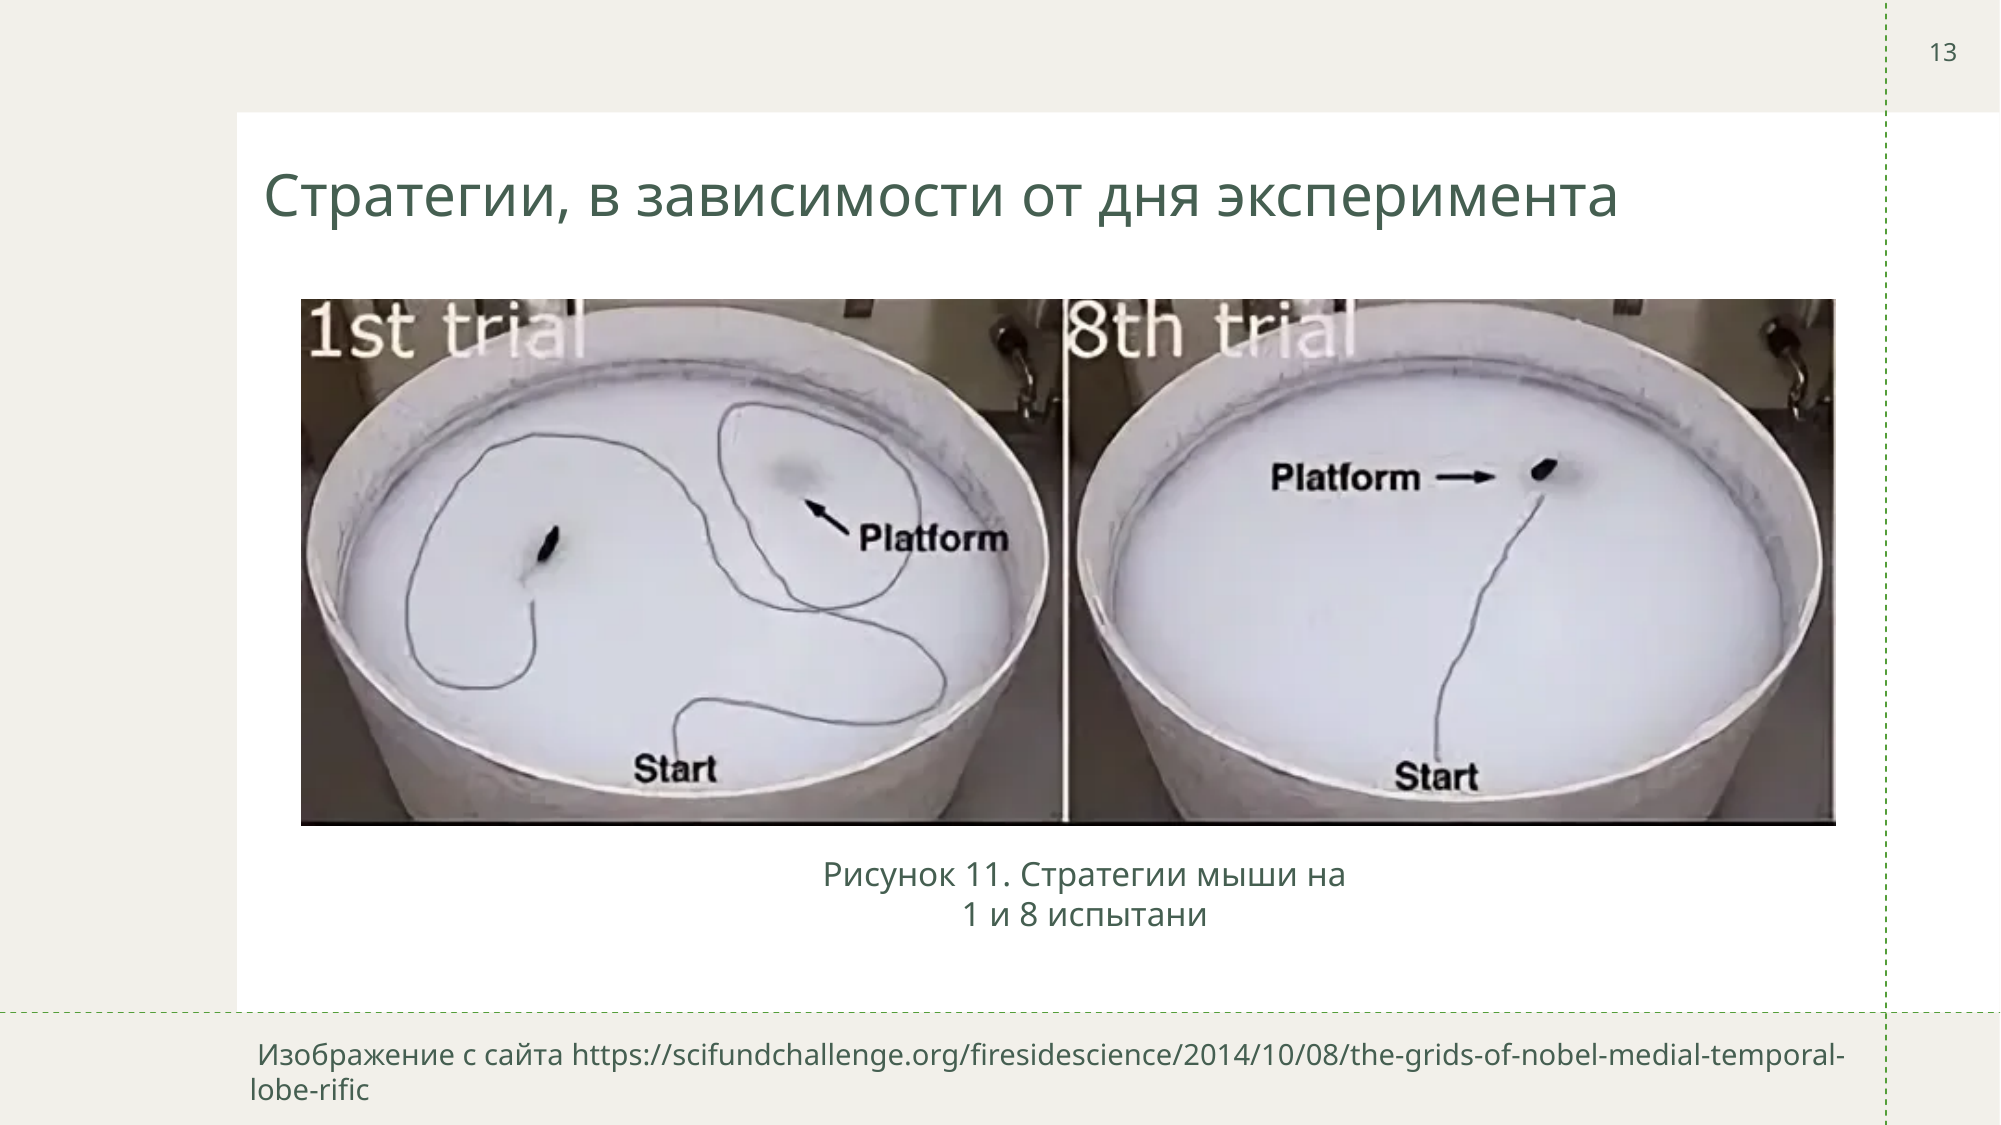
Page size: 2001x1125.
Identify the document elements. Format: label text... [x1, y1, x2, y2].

slide_number 13 [1886, 0, 2000, 110]
picture [301, 299, 1836, 826]
title Стратегии, в зависимости от дня эксперимента [248, 124, 1923, 238]
